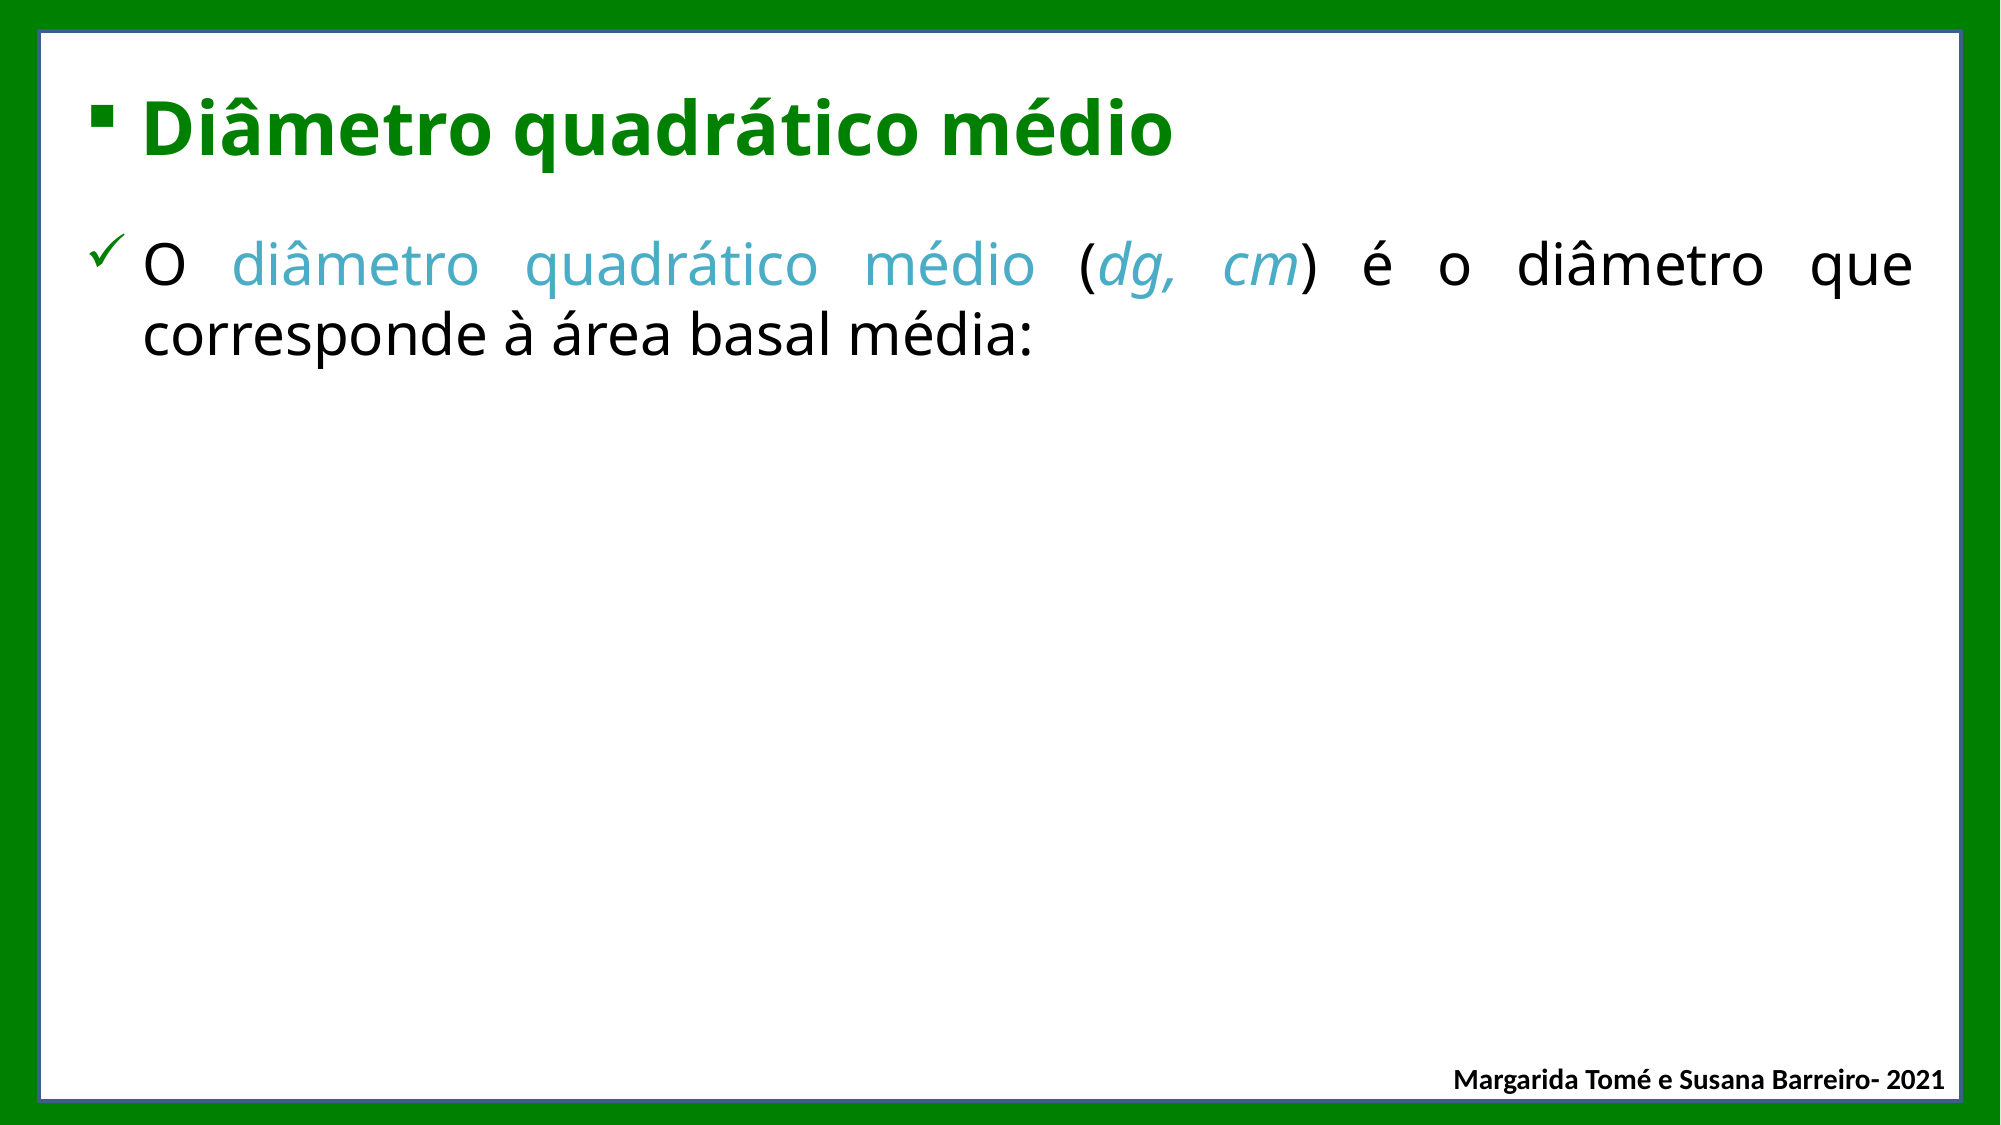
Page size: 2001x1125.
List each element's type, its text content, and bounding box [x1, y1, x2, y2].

title Diâmetro quadrático médio [70, 66, 1930, 185]
